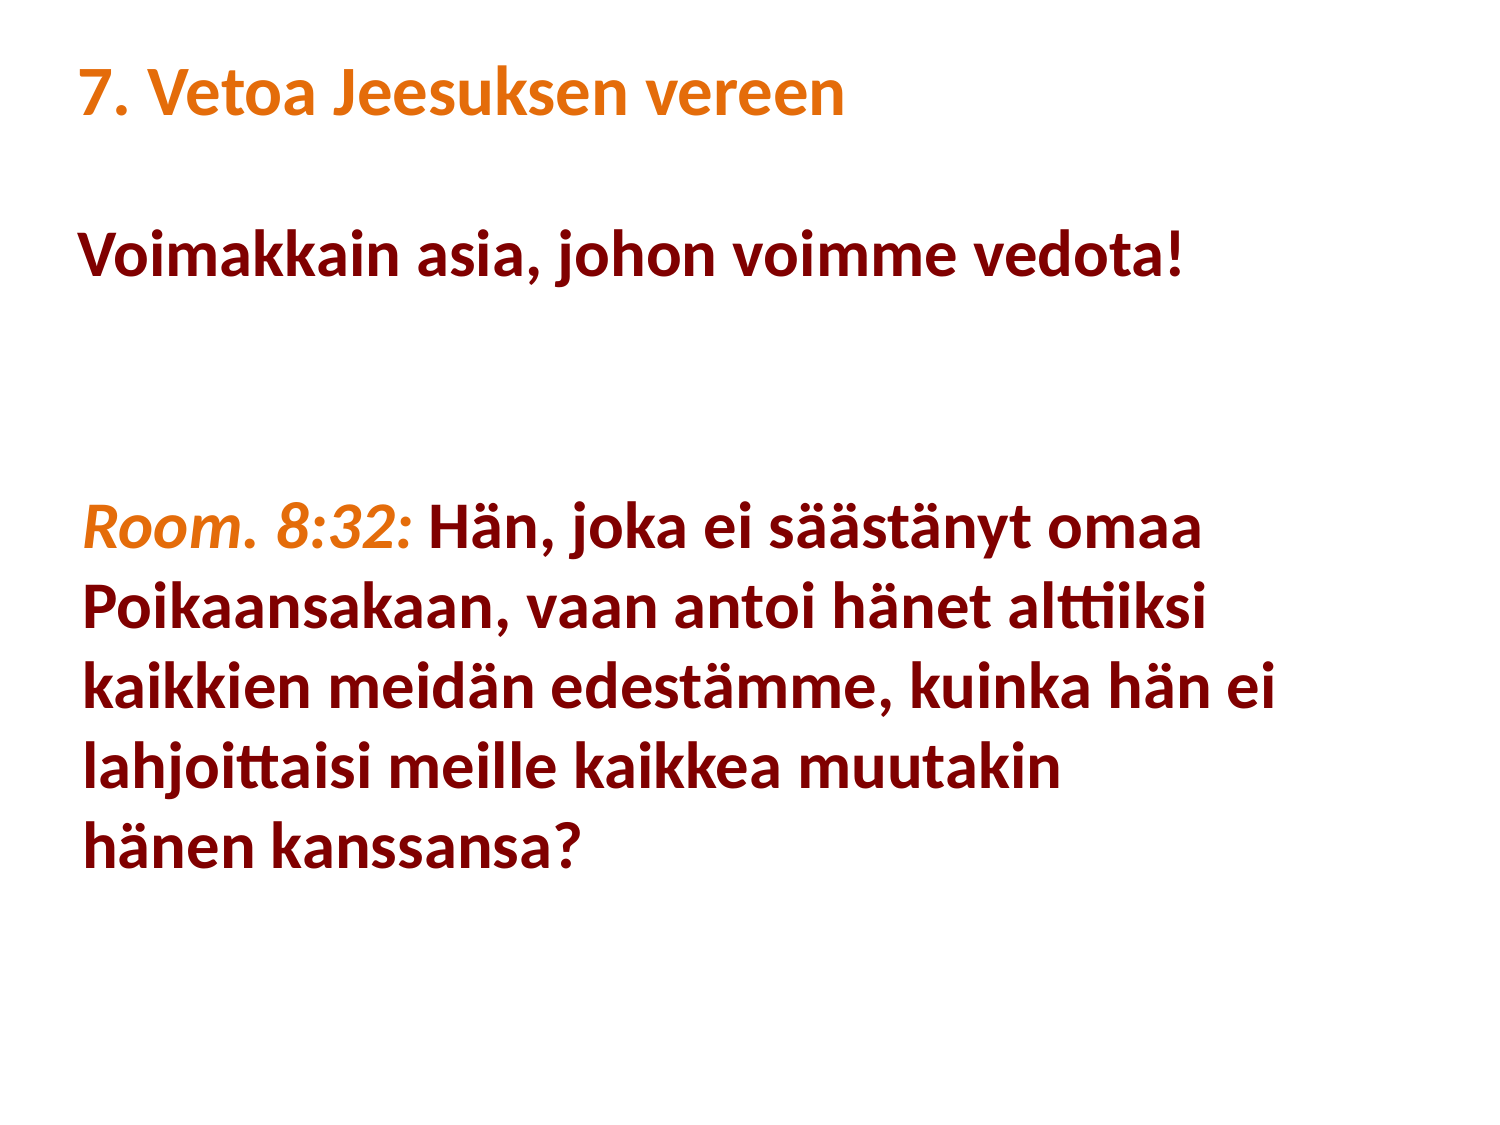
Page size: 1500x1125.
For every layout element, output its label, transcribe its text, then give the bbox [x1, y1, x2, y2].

text_box Room. 8:32: Hän, joka ei säästänyt omaa Poikaansakaan, vaan antoi hänet alttiiksi kaikkien meidän edestämme, kuinka hän ei lahjoittaisi meille kaikkea muutakin hänen kanssansa? [67, 474, 1305, 890]
text_box 7. Vetoa Jeesuksen vereen Voimakkain asia, johon voimme vedota! [62, 37, 1425, 377]
